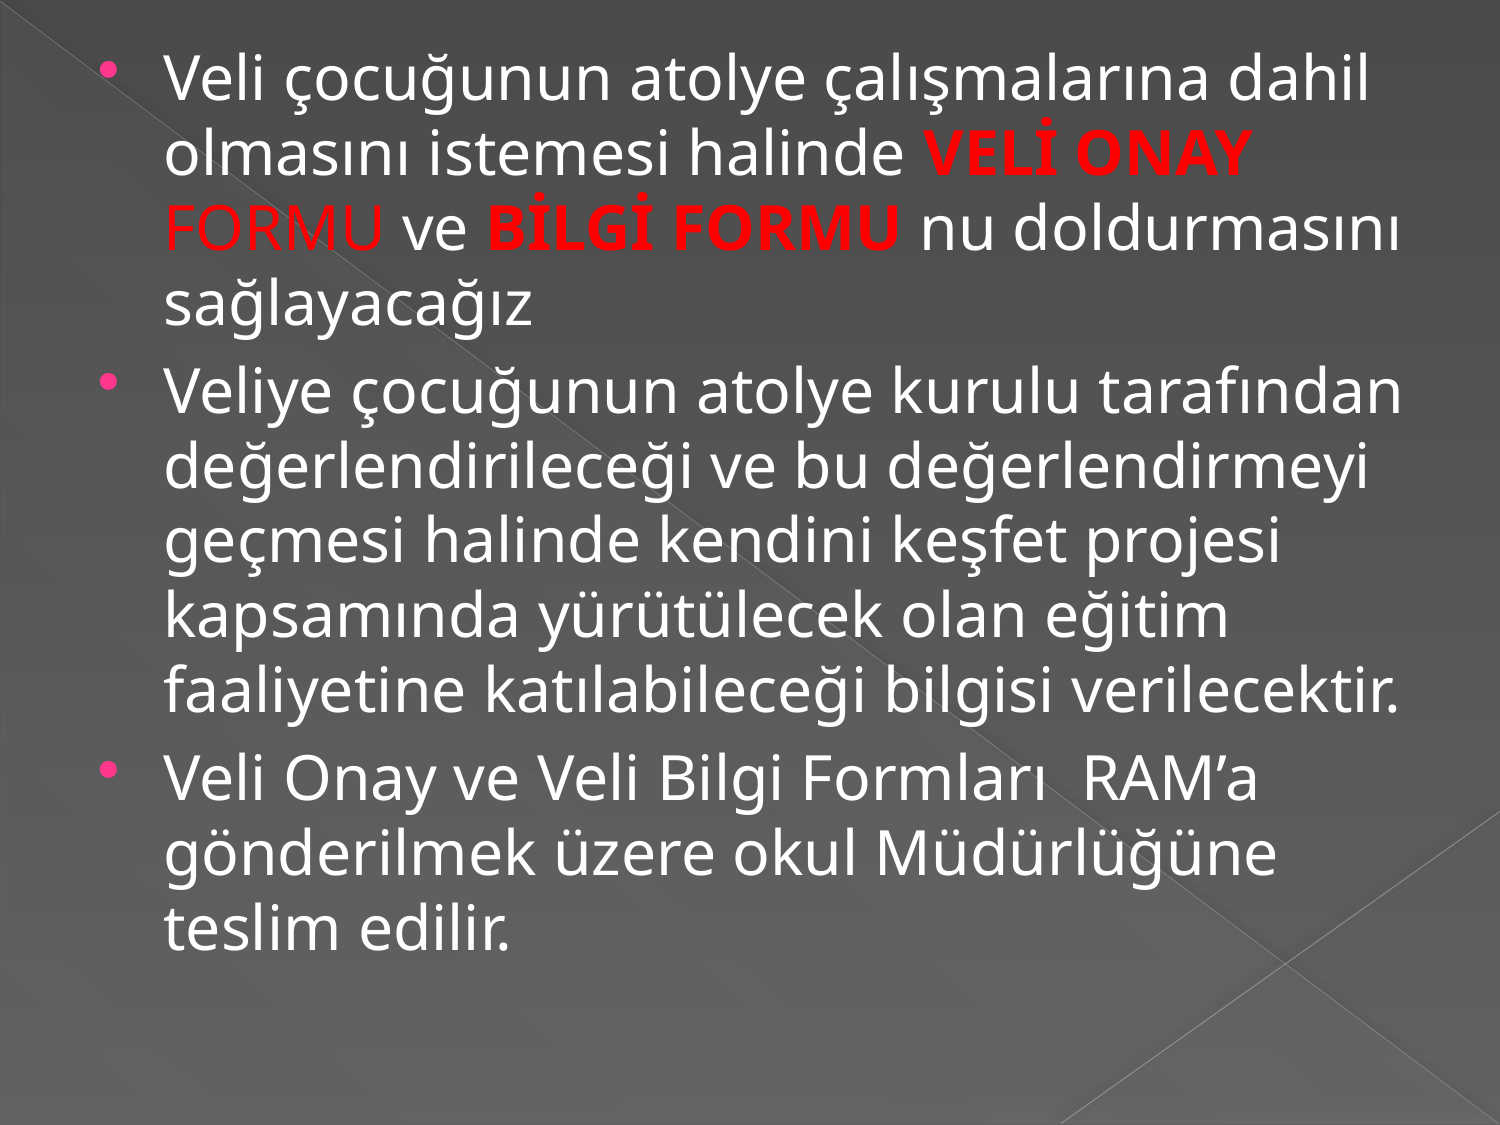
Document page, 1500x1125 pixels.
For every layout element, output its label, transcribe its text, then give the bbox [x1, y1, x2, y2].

list Veli çocuğunun atolye çalışmalarına dahil olmasını istemesi halinde VELİ ONAY FORMU ve BİLGİ FORMU nu doldurmasını sağlayacağız Veliye çocuğunun atolye kurulu tarafından değerlendirileceği ve bu değerlendirmeyi geçmesi halinde kendini keşfet projesi kapsamında yürütülecek olan eğitim faaliyetine katılabileceği bilgisi verilecektir. Veli Onay ve Veli Bilgi Formları RAM’a gönderilmek üzere okul Müdürlüğüne teslim edilir. [75, 30, 1425, 1059]
